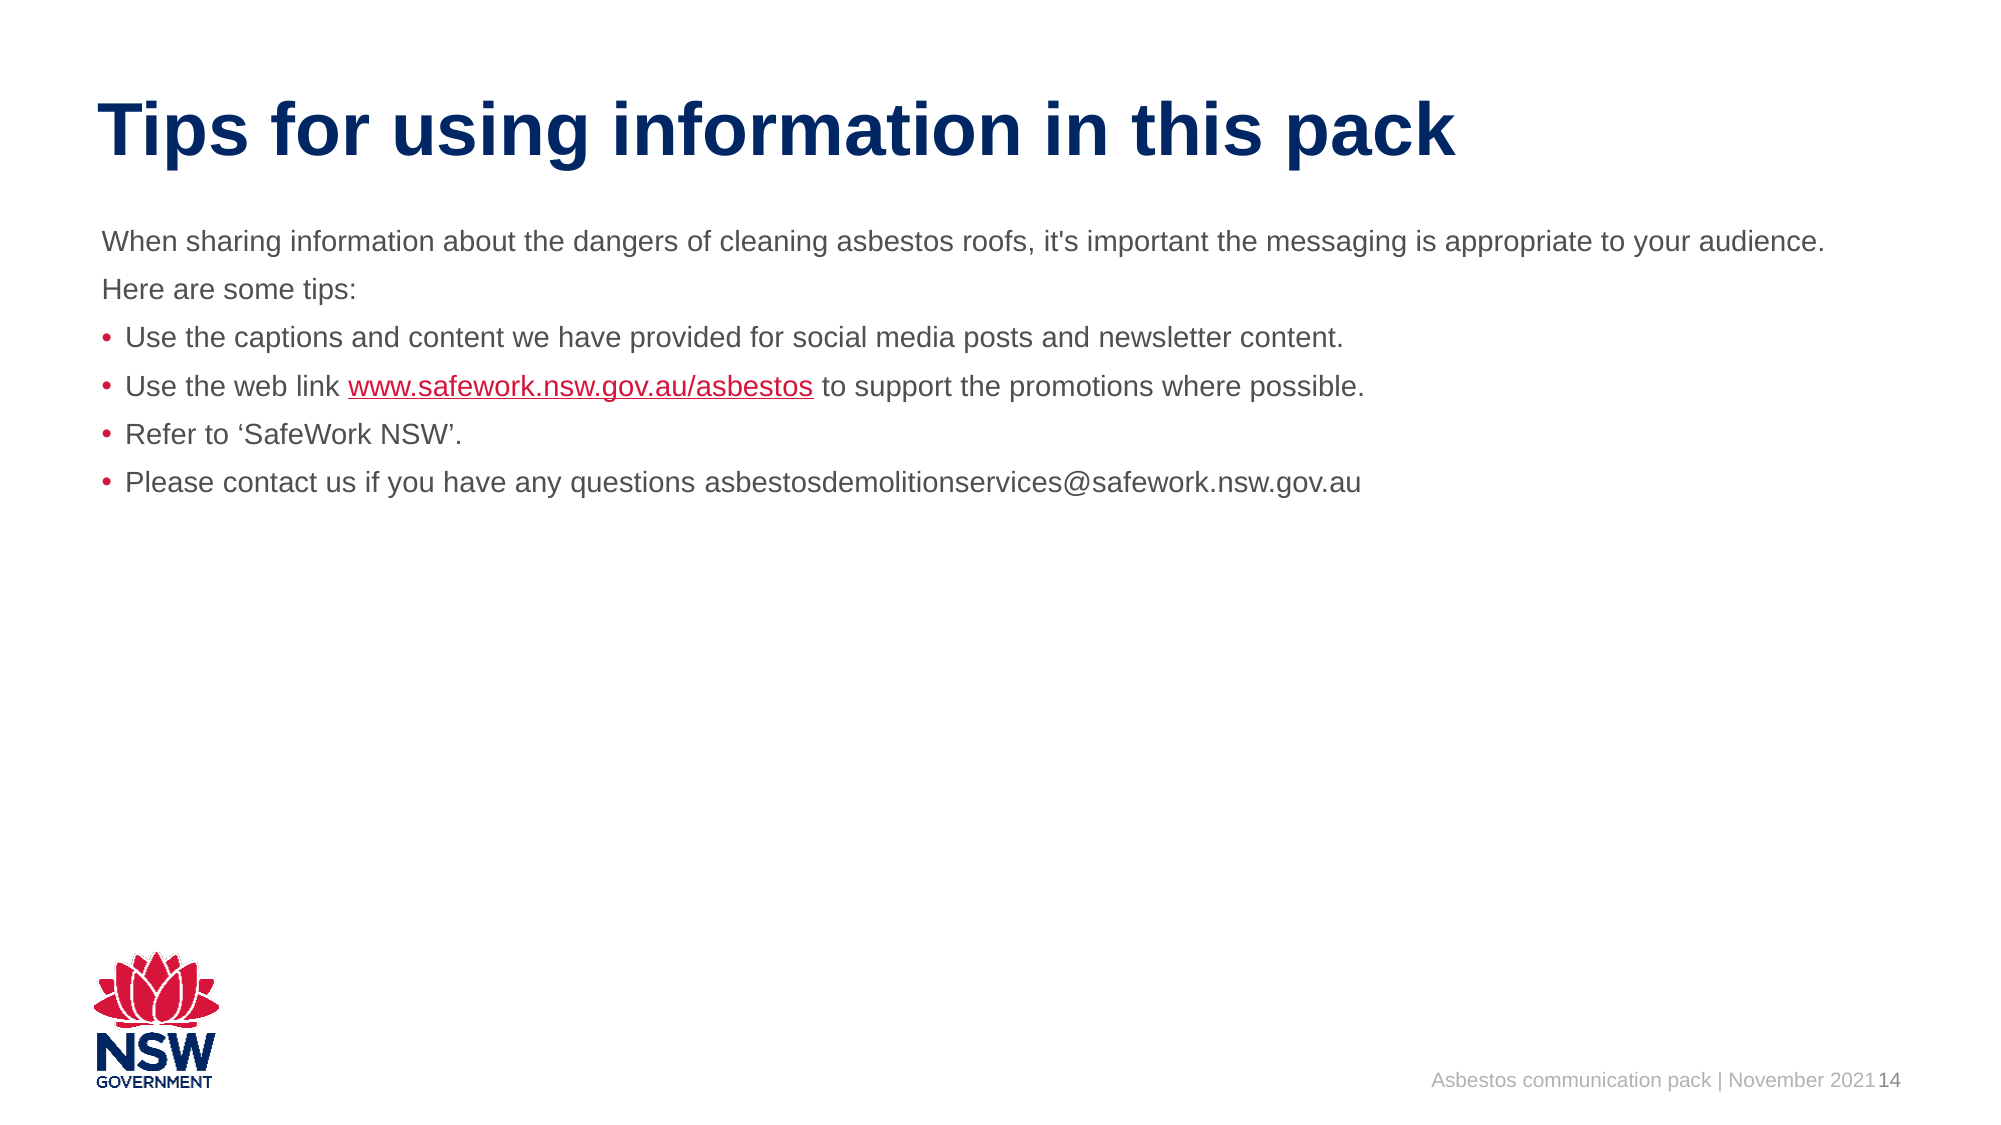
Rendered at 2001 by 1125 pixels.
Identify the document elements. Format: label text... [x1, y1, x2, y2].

footer Asbestos communication pack | November 2021 [1201, 1066, 1876, 1092]
picture [91, 950, 222, 1088]
title Tips for using information in this pack [97, 90, 1904, 173]
list When sharing information about the dangers of cleaning asbestos roofs, it's important the messaging is appropriate to your audience. Here are some tips: Use the captions and content we have provided for social media posts and newsletter content. Use the web link www.safework.nsw.gov.au/asbestos to support the promotions where possible. Refer to ‘SafeWork NSW’. Please contact us if you have any questions asbestosdemolitionservices@safework.nsw.gov.au [101, 226, 1845, 825]
slide_number 14 [1878, 1068, 1902, 1092]
